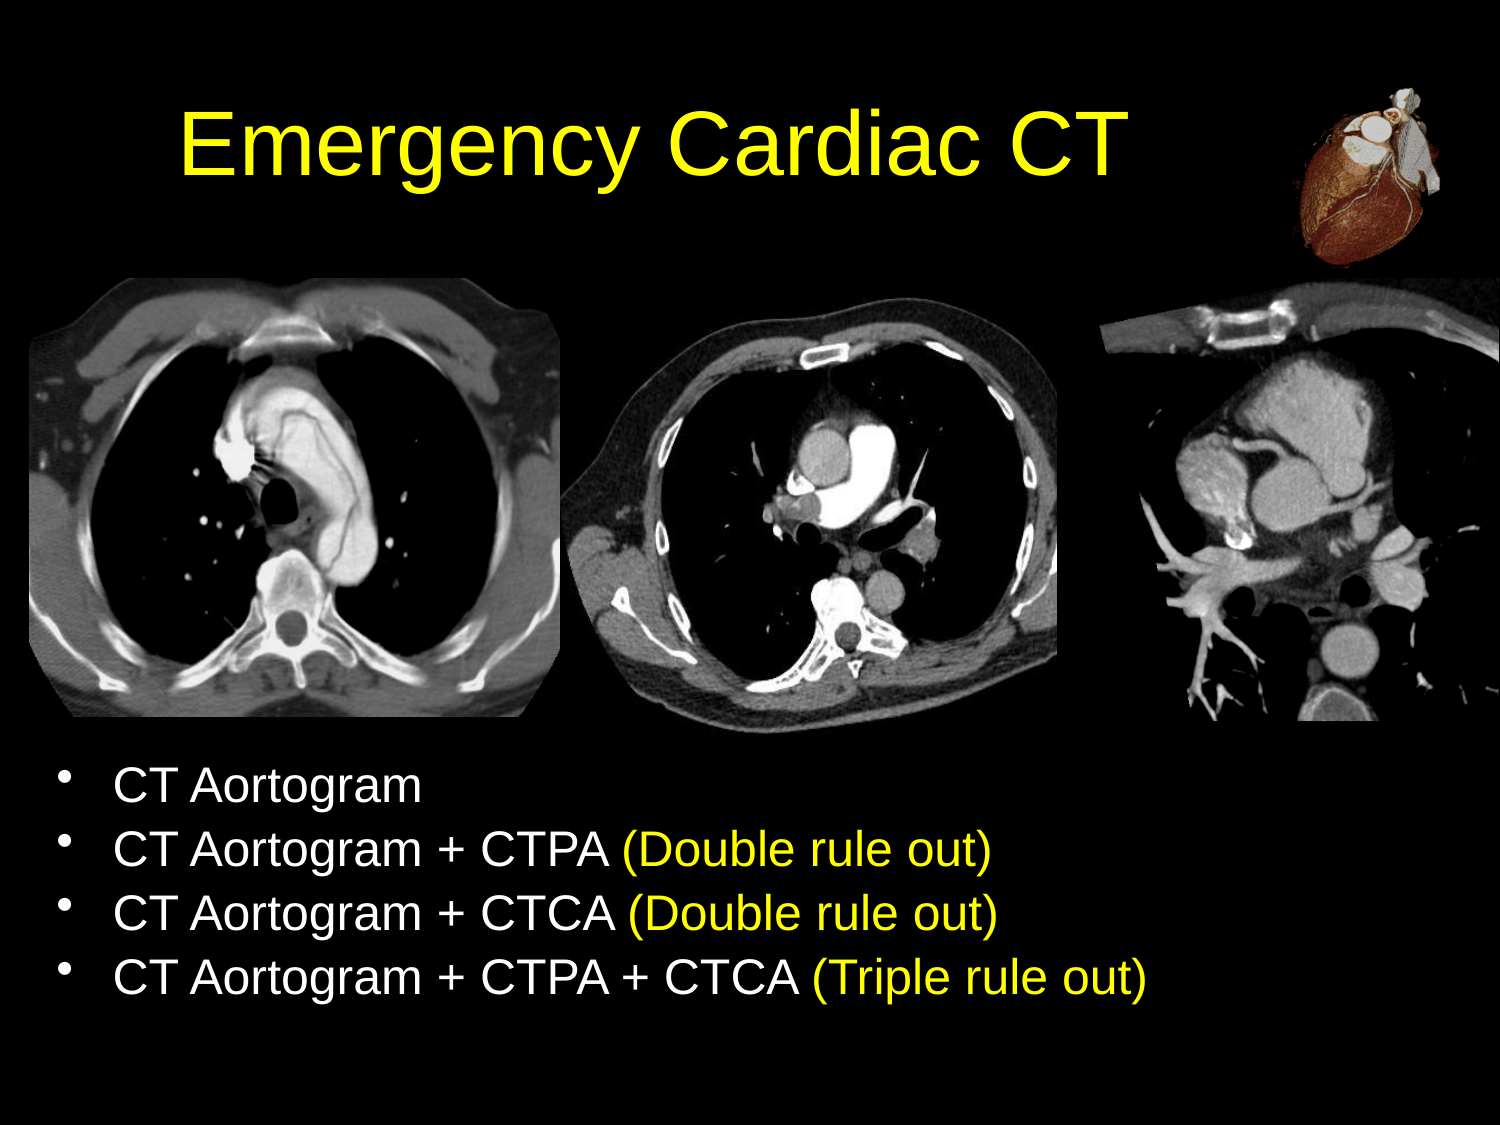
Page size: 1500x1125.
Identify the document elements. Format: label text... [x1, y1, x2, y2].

list CT Aortogram CT Aortogram + CTPA (Double rule out) CT Aortogram + CTCA (Double rule out) CT Aortogram + CTPA + CTCA (Triple rule out) [41, 751, 1471, 1022]
picture [29, 278, 1500, 749]
title Emergency Cardiac CT [75, 45, 1235, 233]
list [1245, 42, 1500, 278]
